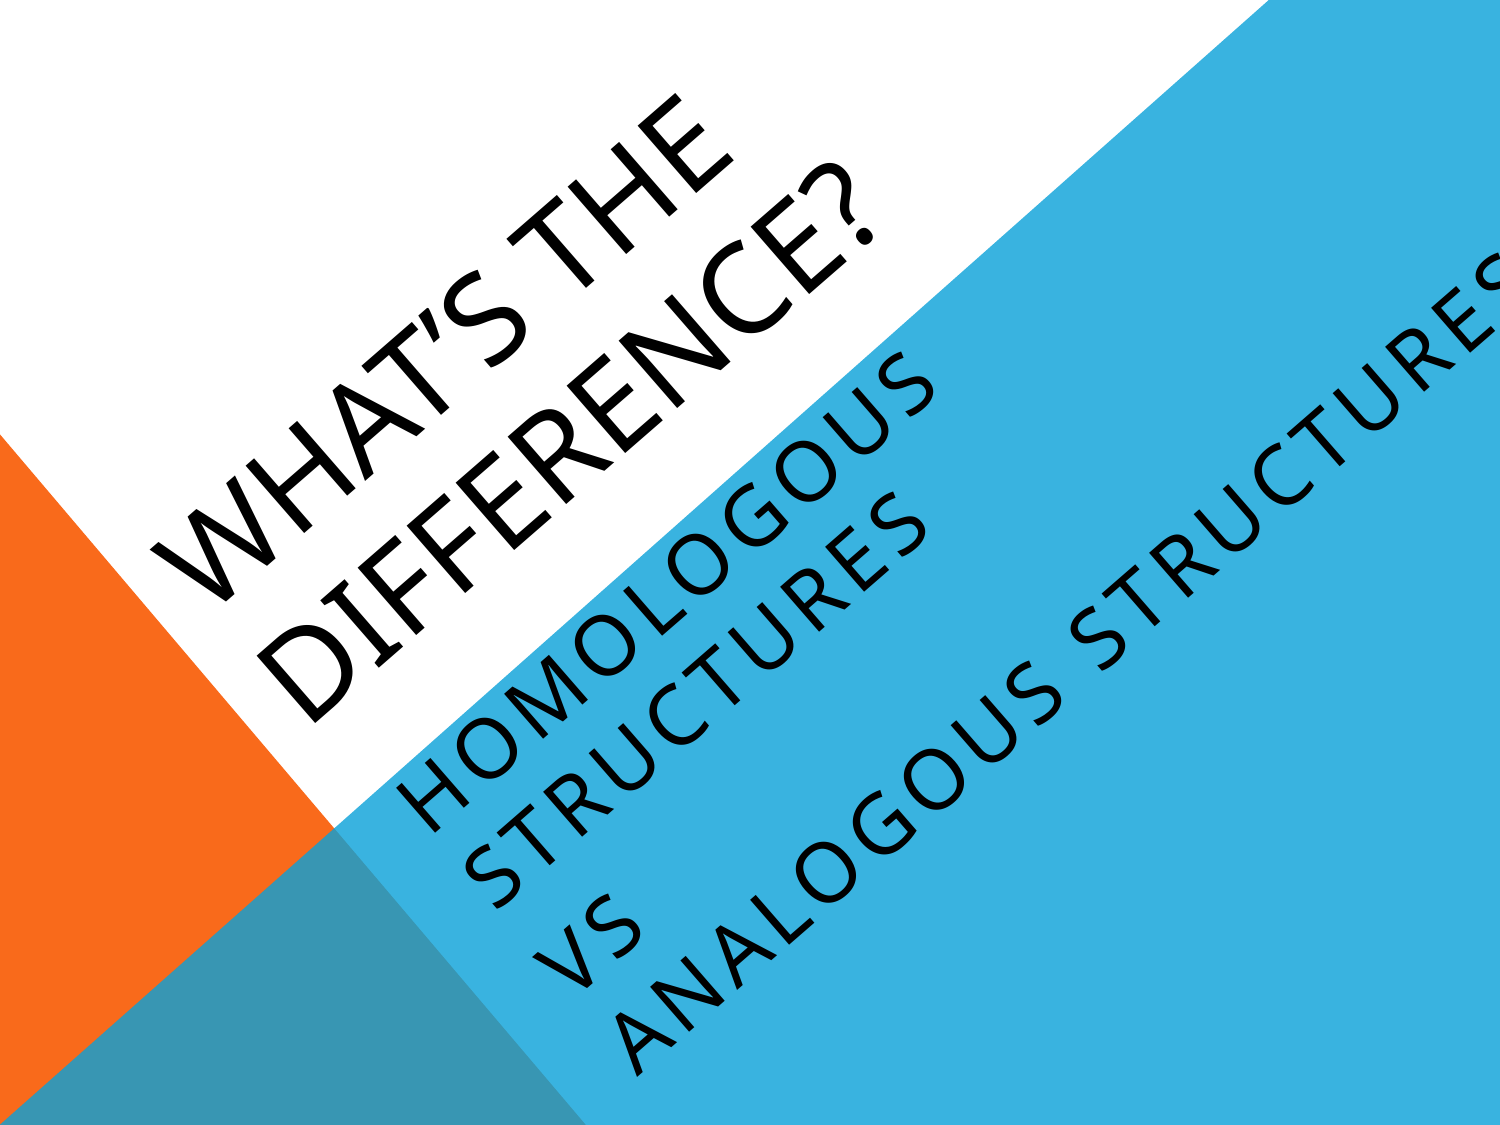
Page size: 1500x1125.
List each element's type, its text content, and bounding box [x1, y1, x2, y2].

title WHAT’s THE DIFFERENCE? [182, 4, 1012, 762]
subtitle HOMOLOGOUS STRUCTURES VS Analogous structures [362, 0, 1500, 1125]
